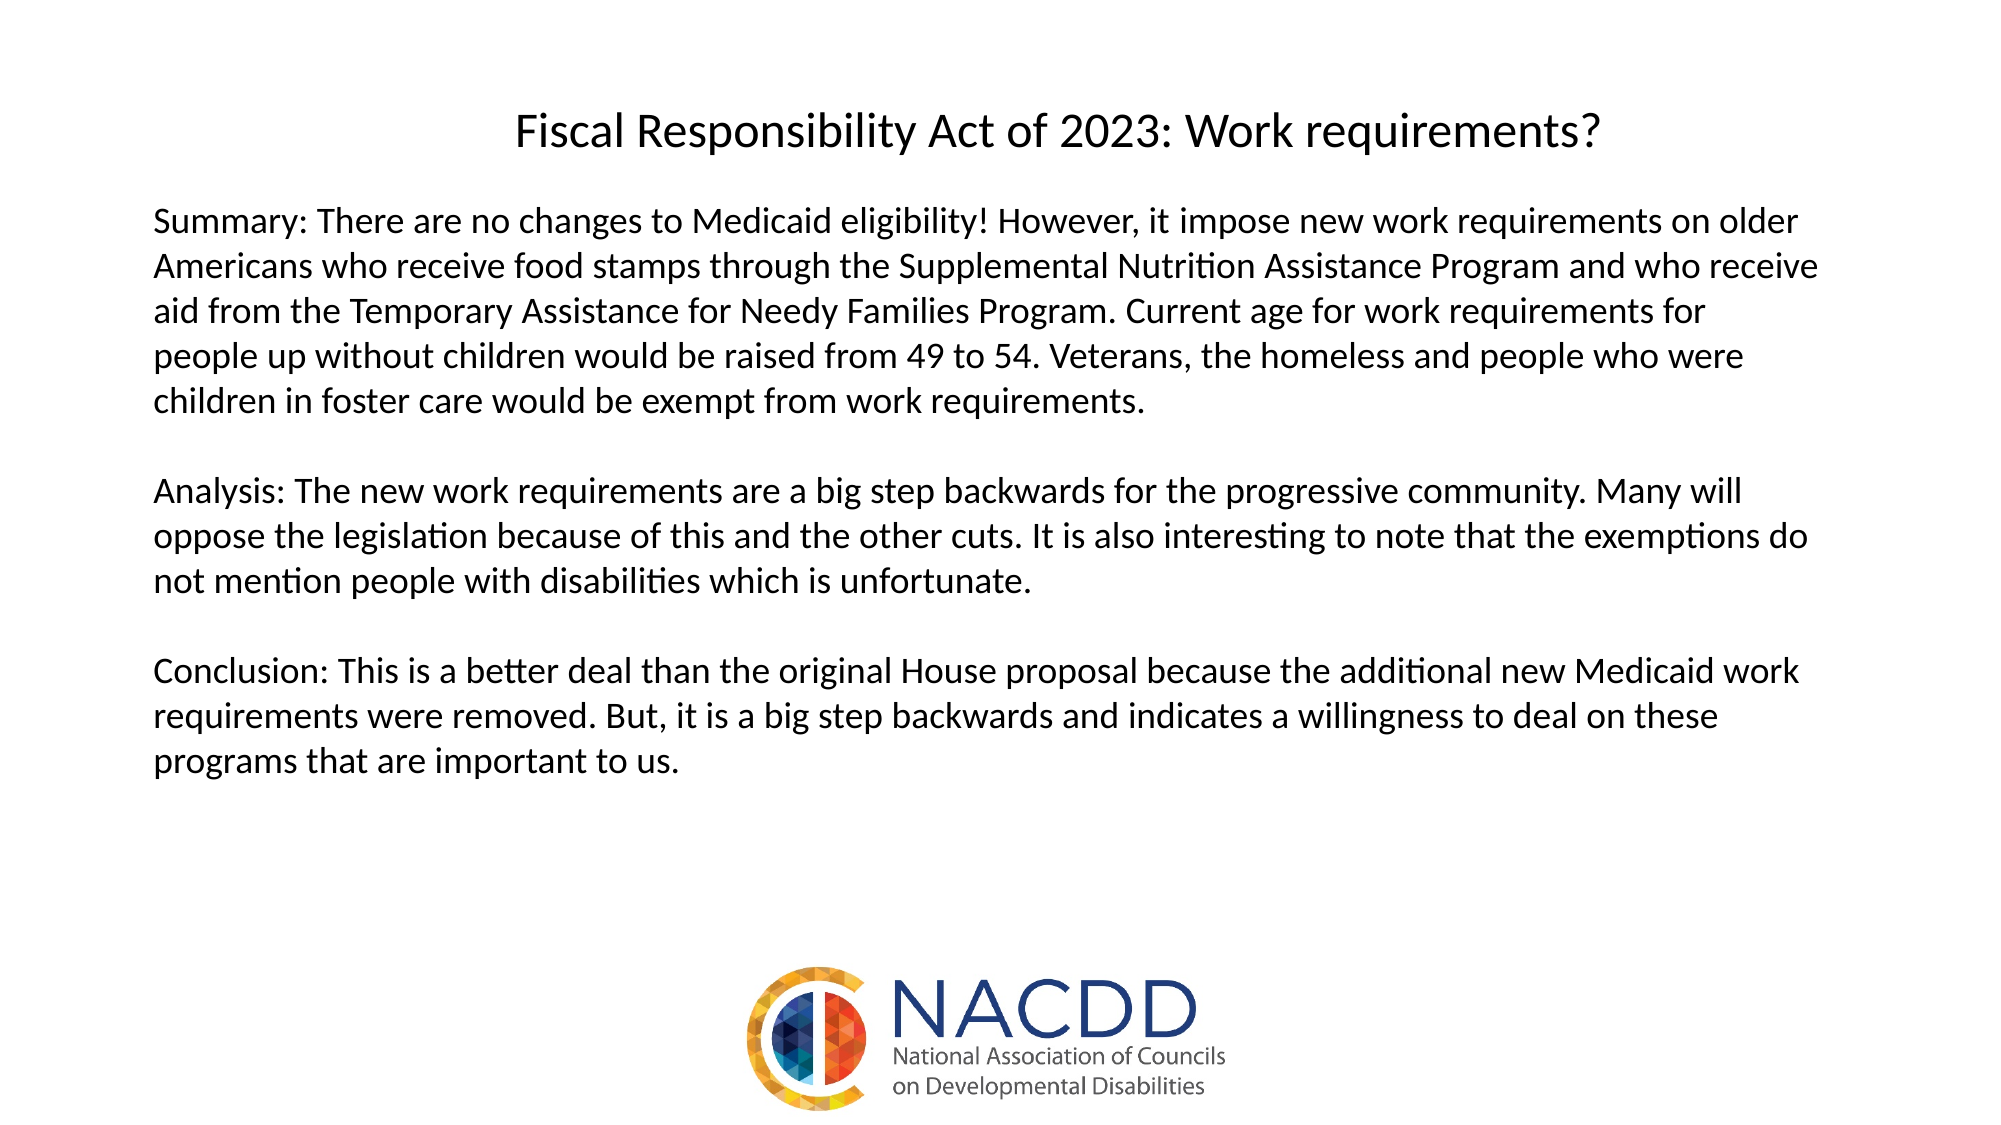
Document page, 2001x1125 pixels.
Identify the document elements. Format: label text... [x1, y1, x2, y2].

text_box Summary: There are no changes to Medicaid eligibility! However, it impose new work requirements on older Americans who receive food stamps through the Supplemental Nutrition Assistance Program and who receive aid from the Temporary Assistance for Needy Families Program. Current age for work requirements for people up without children would be raised from 49 to 54. Veterans, the homeless and people who were children in foster care would be exempt from work requirements. Analysis: The new work requirements are a big step backwards for the progressive community. Many will oppose the legislation because of this and the other cuts. It is also interesting to note that the exemptions do not mention people with disabilities which is unfortunate. Conclusion: This is a better deal than the original House proposal because the additional new Medicaid work requirements were removed. But, it is a big step backwards and indicates a willingness to deal on these programs that are important to us. [138, 188, 1862, 789]
text_box Fiscal Responsibility Act of 2023: Work requirements? [499, 89, 1657, 165]
picture [732, 952, 1239, 1125]
